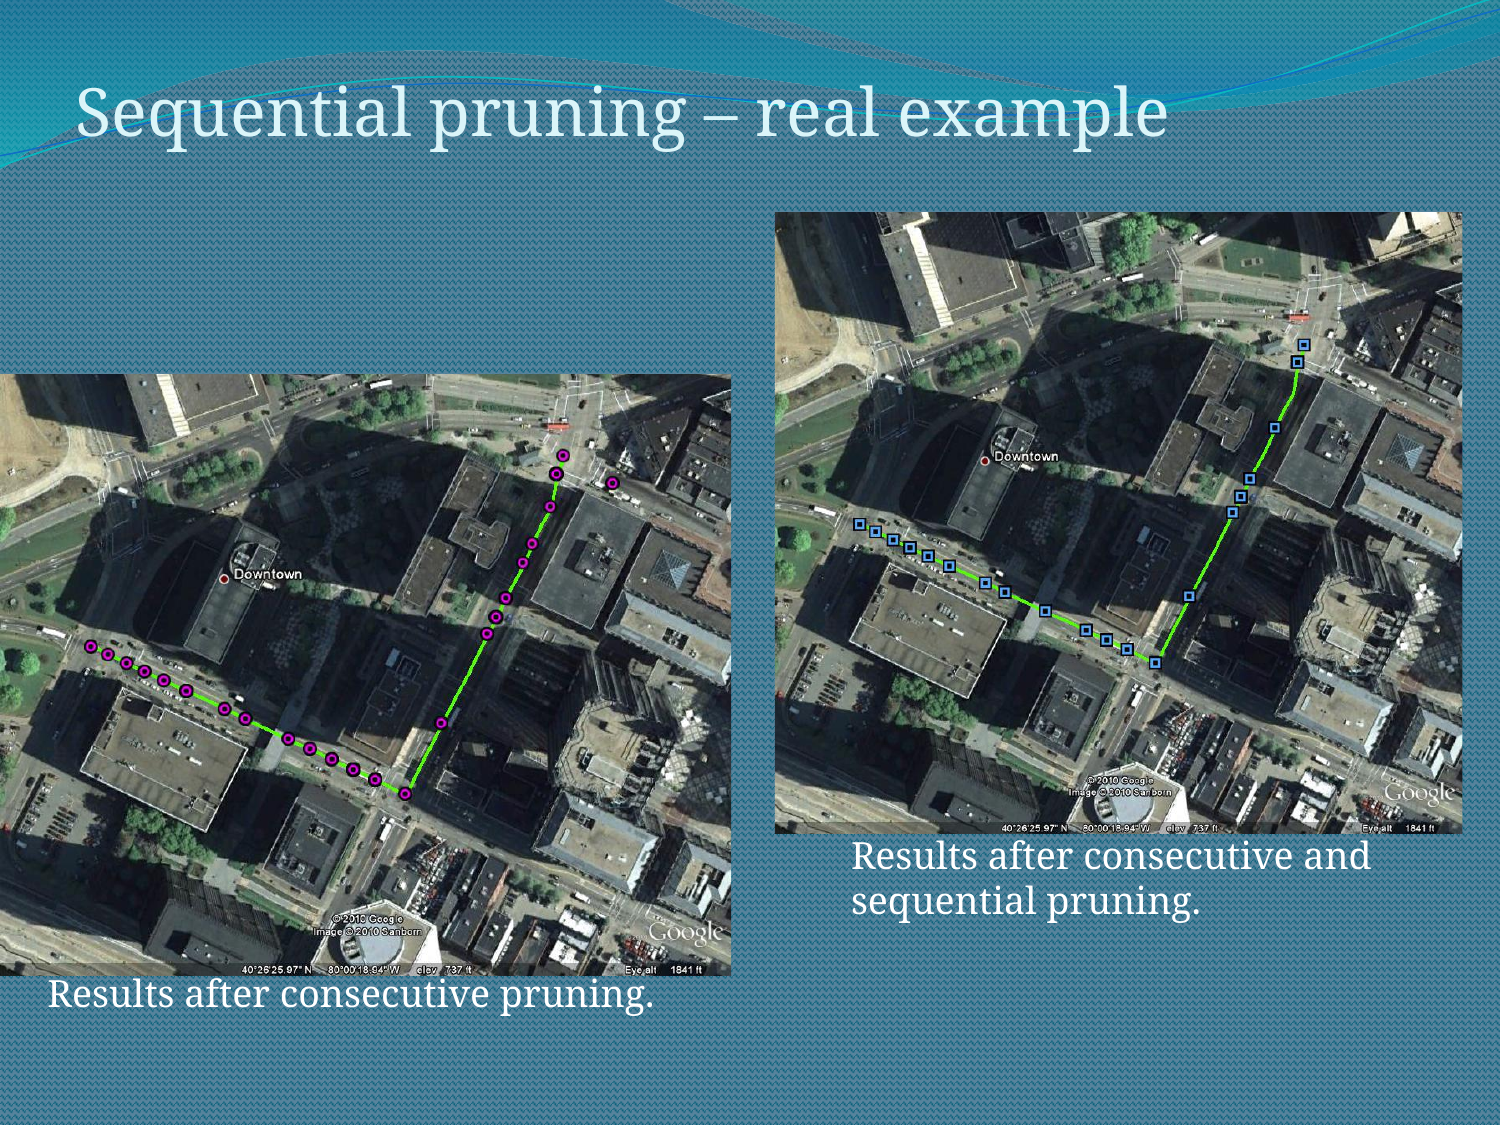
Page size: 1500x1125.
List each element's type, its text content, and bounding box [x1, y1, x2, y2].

picture [0, 374, 732, 976]
text_box Sequential pruning – real example [74, 50, 1425, 150]
text_box Results after consecutive and sequential pruning. [836, 846, 1397, 930]
picture [774, 212, 1463, 834]
text_box Results after consecutive pruning. [32, 987, 670, 1023]
